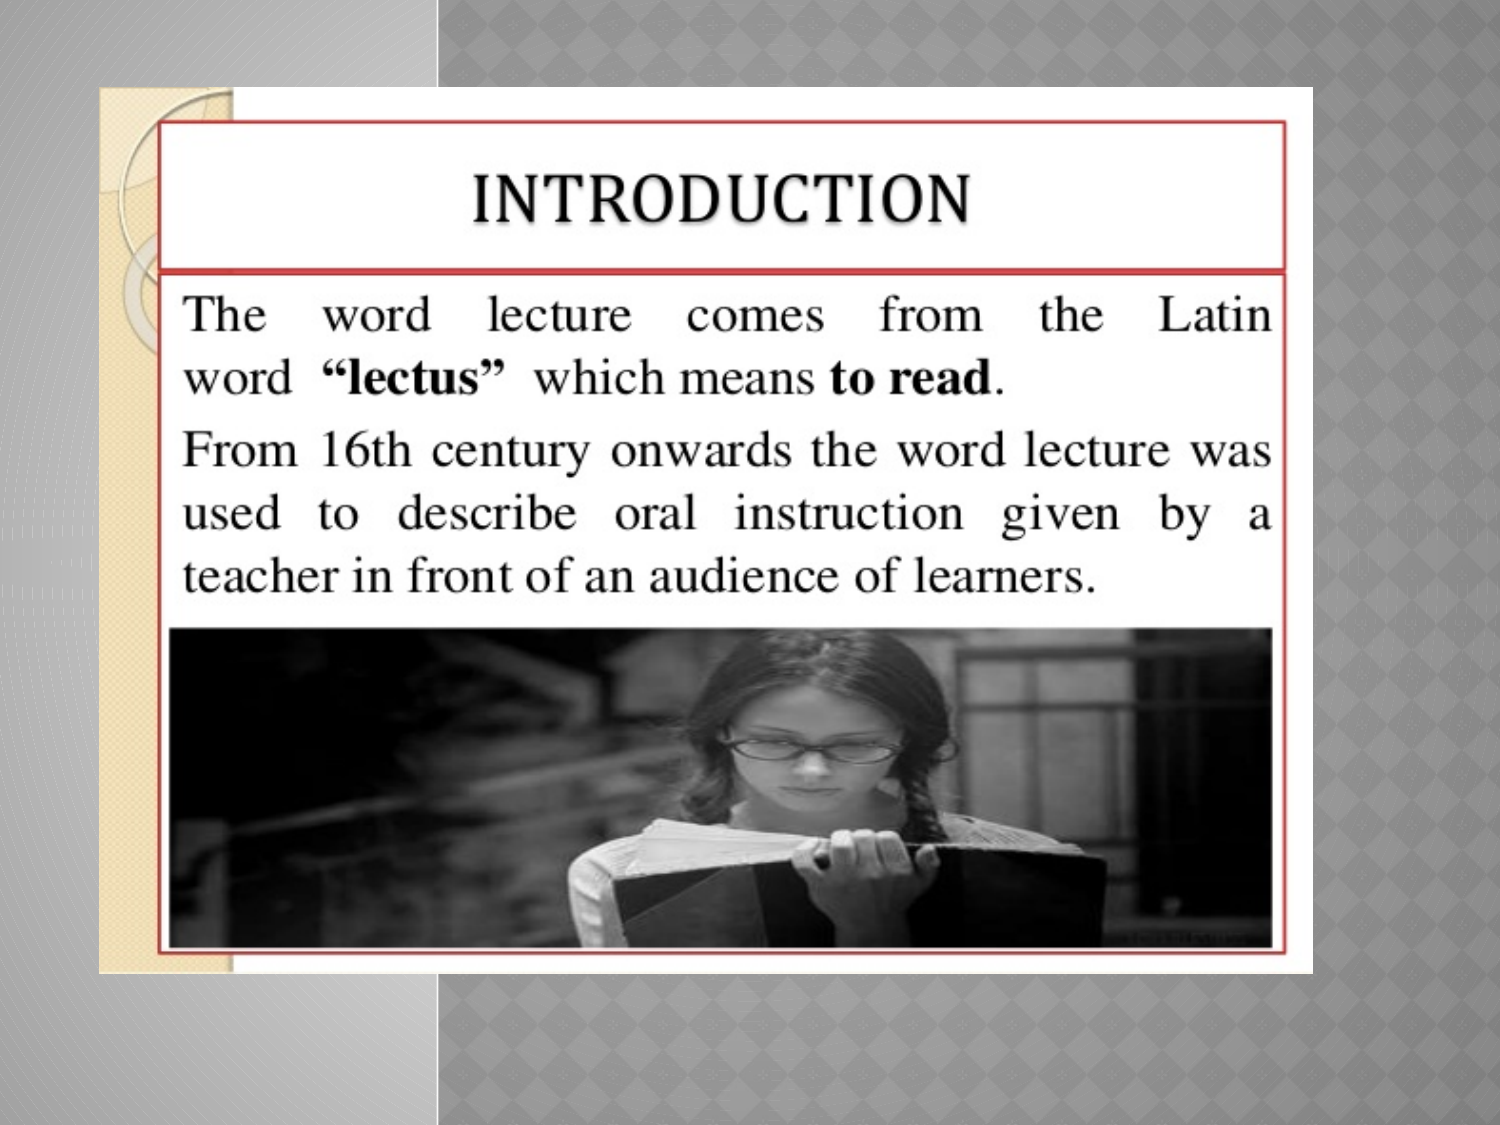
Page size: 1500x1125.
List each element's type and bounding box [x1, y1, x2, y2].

picture [99, 87, 1313, 974]
